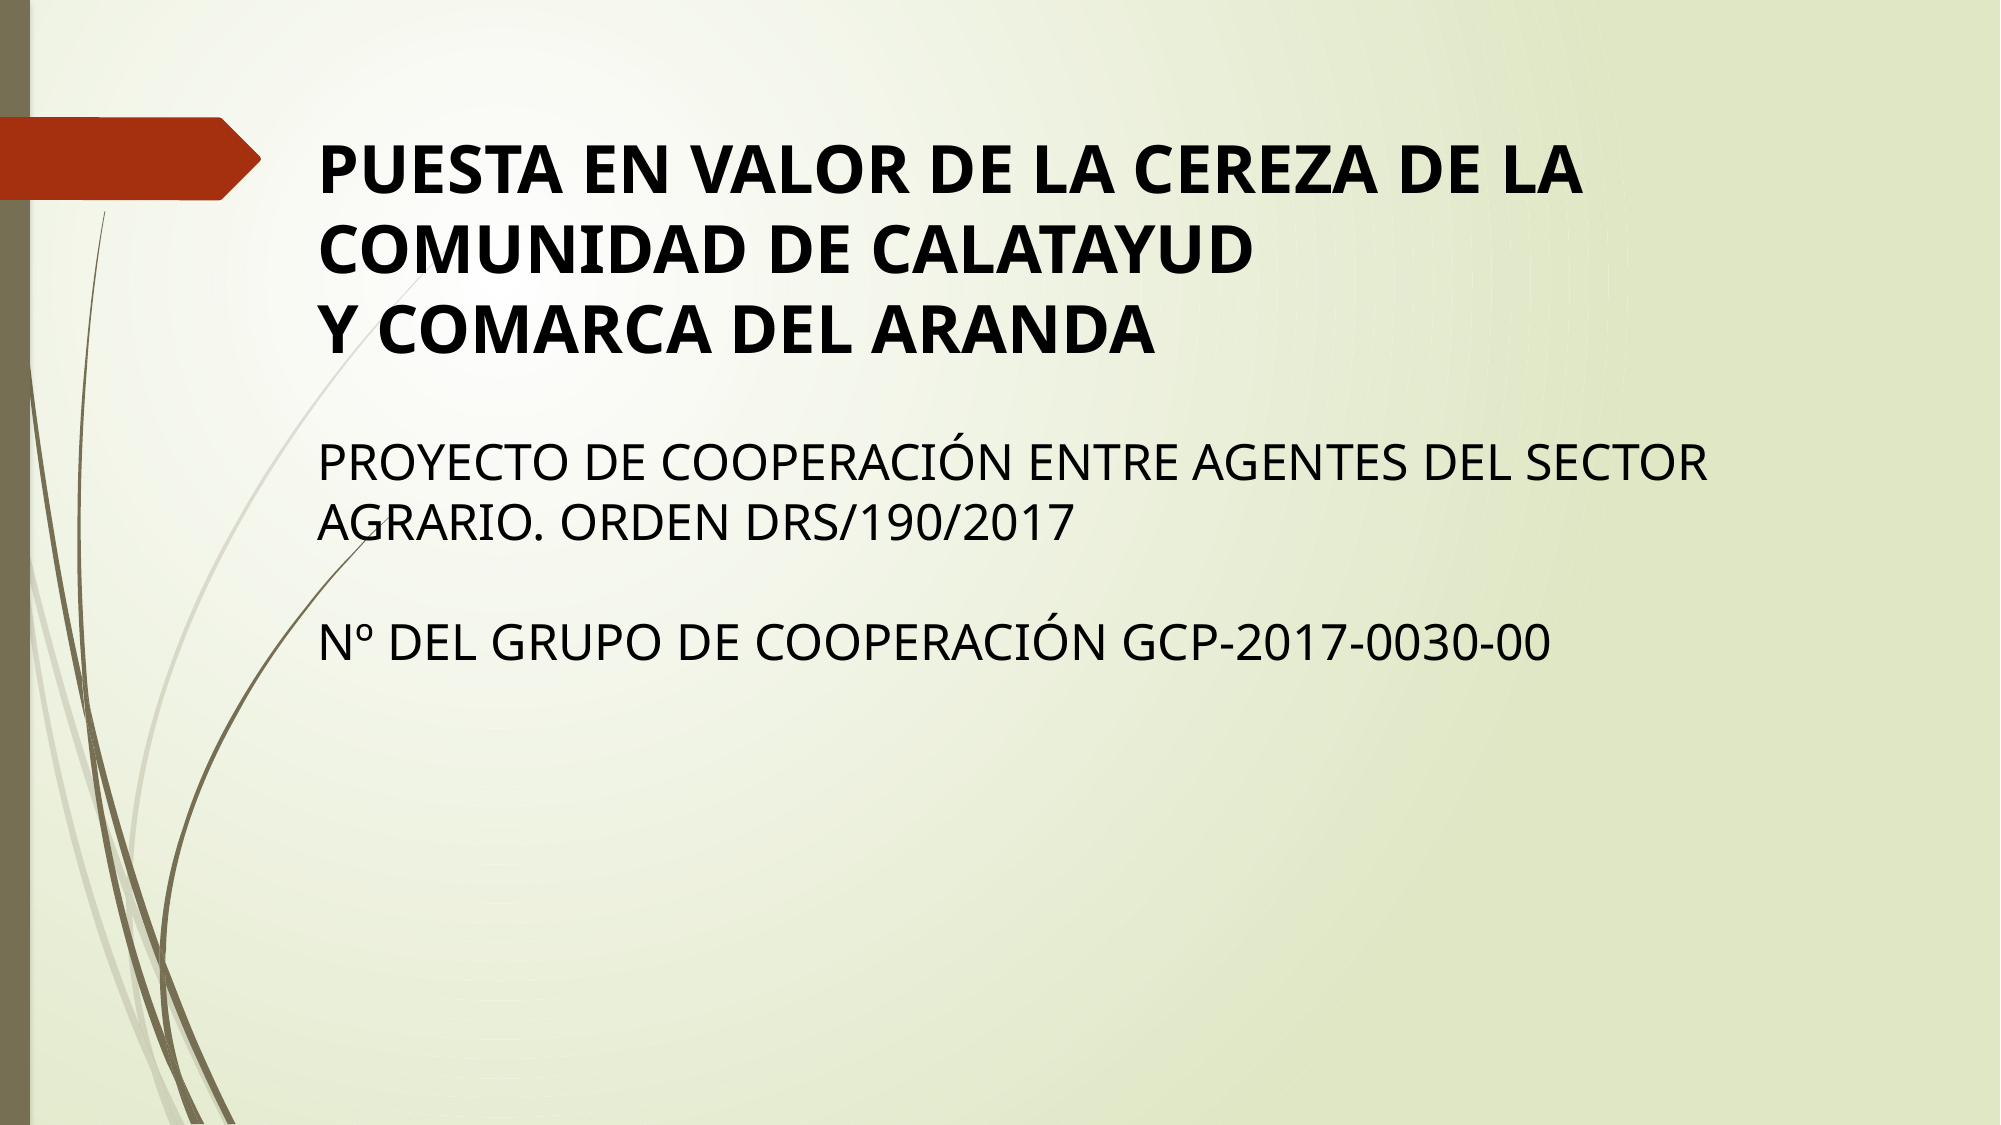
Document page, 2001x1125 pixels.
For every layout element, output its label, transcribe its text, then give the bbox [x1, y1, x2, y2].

text_box PUESTA EN VALOR DE LA CEREZA DE LA COMUNIDAD DE CALATAYUD Y COMARCA DEL ARANDA [302, 119, 1966, 375]
text_box PROYECTO DE COOPERACIÓN ENTRE AGENTES DEL SECTOR AGRARIO. ORDEN DRS/190/2017 Nº DEL GRUPO DE COOPERACIÓN GCP-2017-0030-00 [302, 423, 1890, 679]
